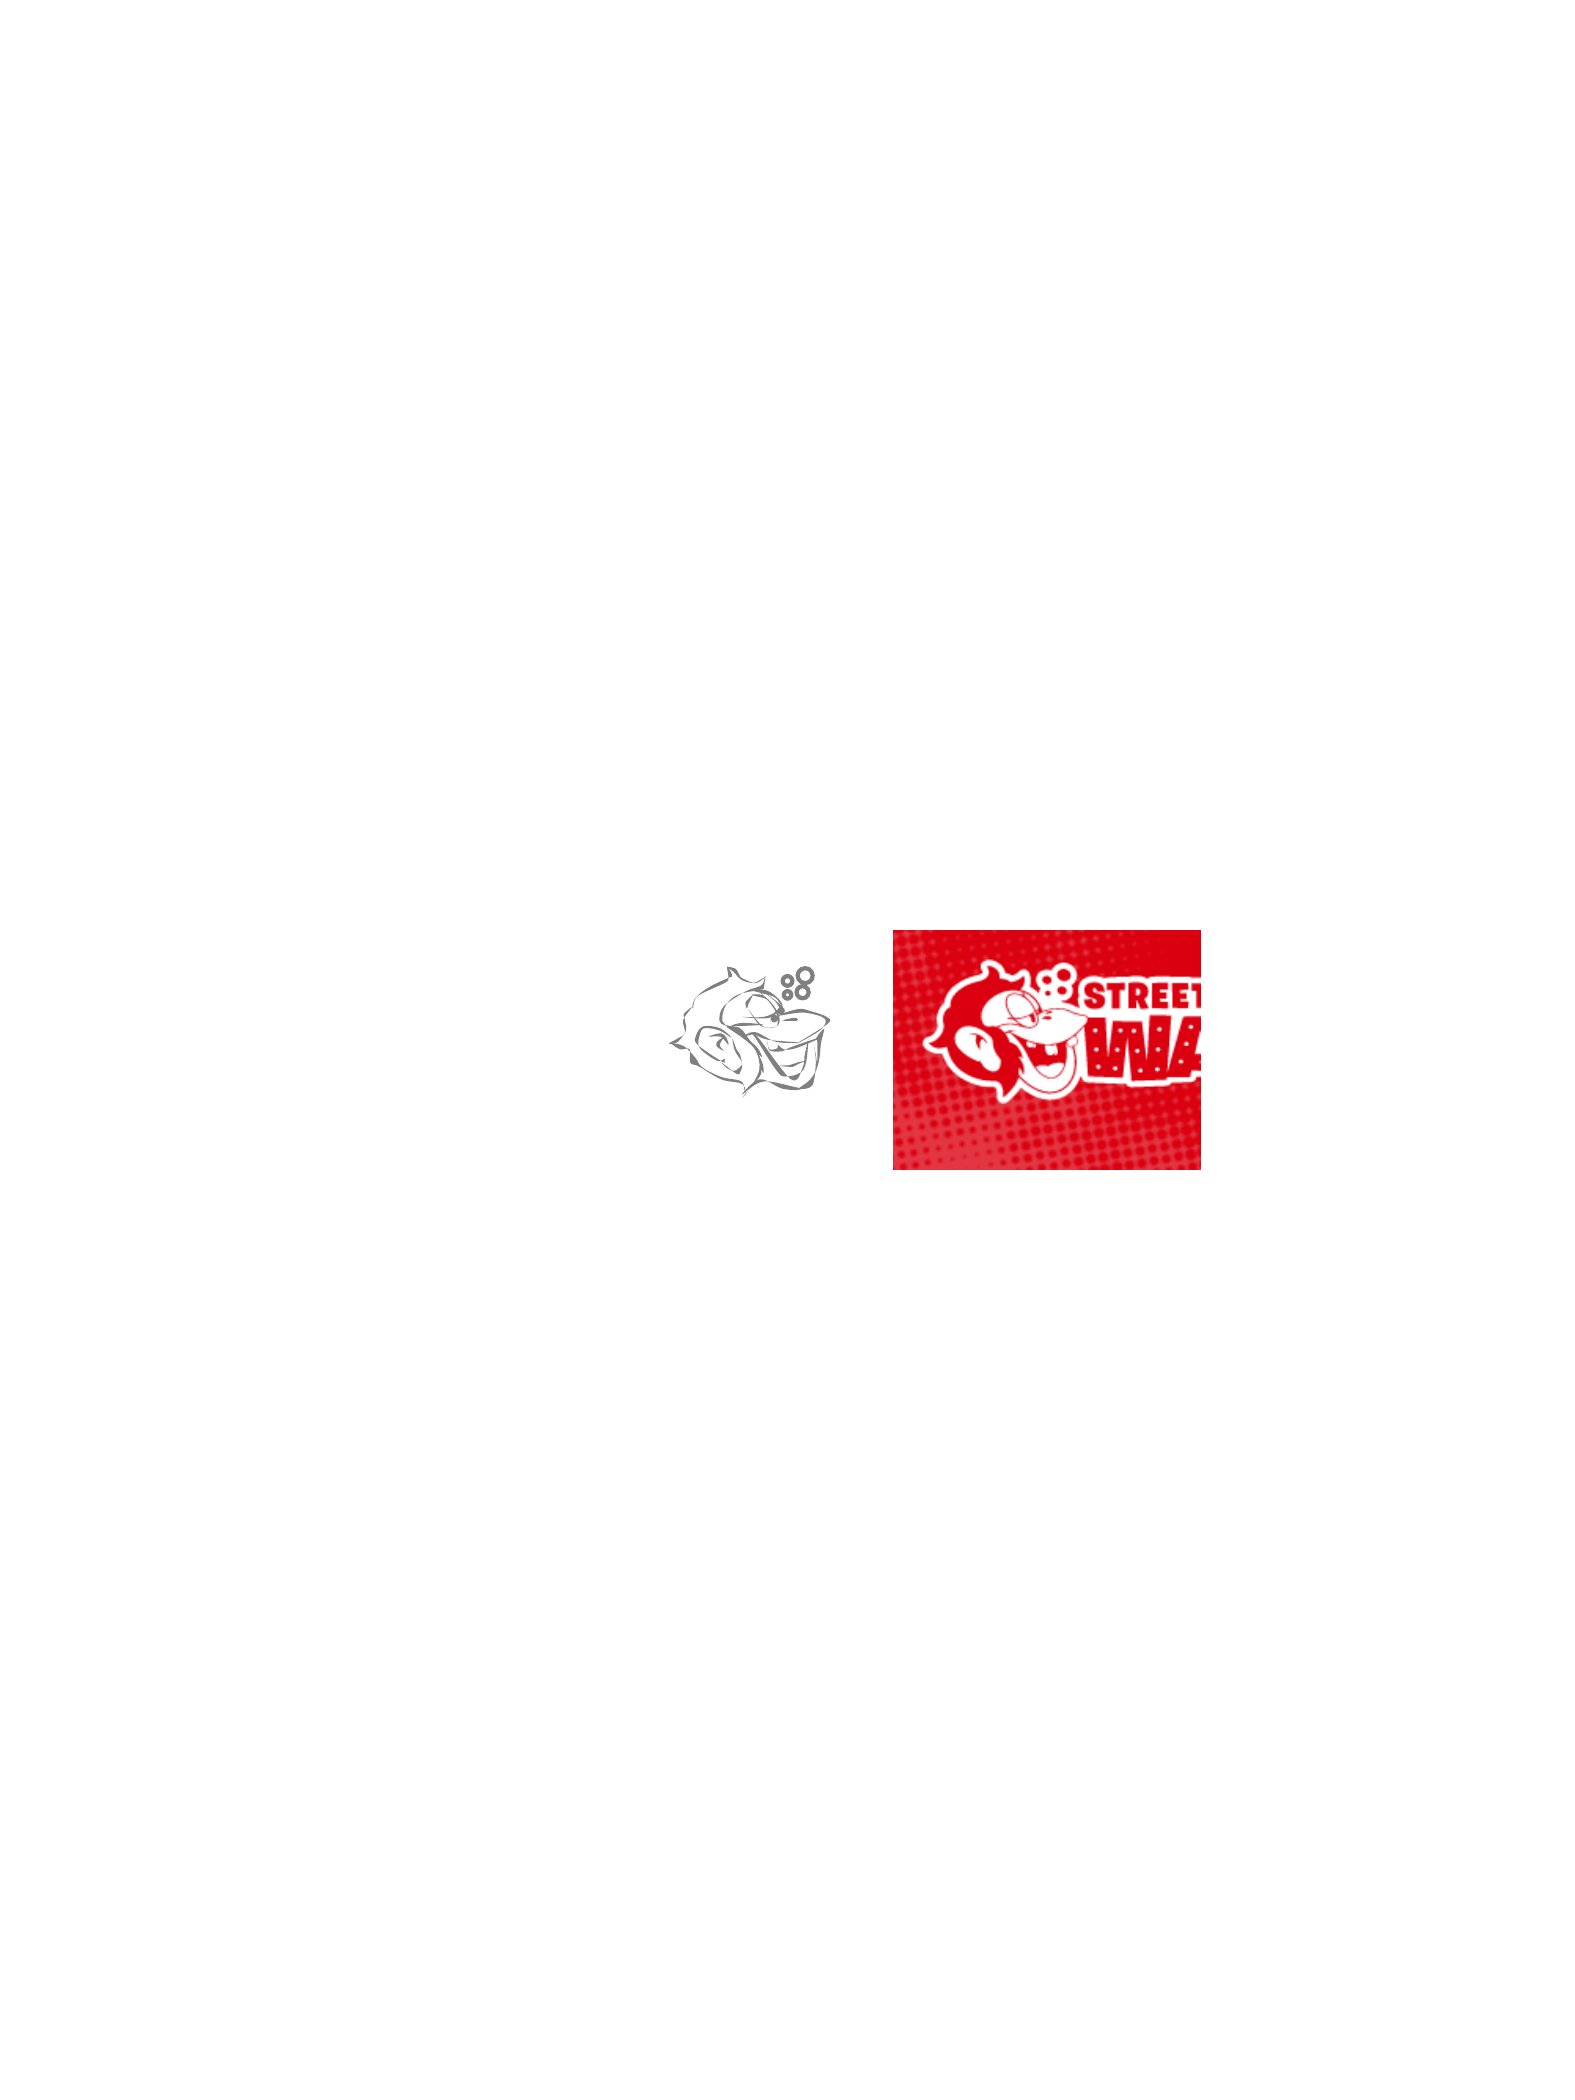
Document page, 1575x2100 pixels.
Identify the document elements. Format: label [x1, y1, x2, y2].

picture [893, 930, 1201, 1170]
text_box [668, 966, 831, 1098]
